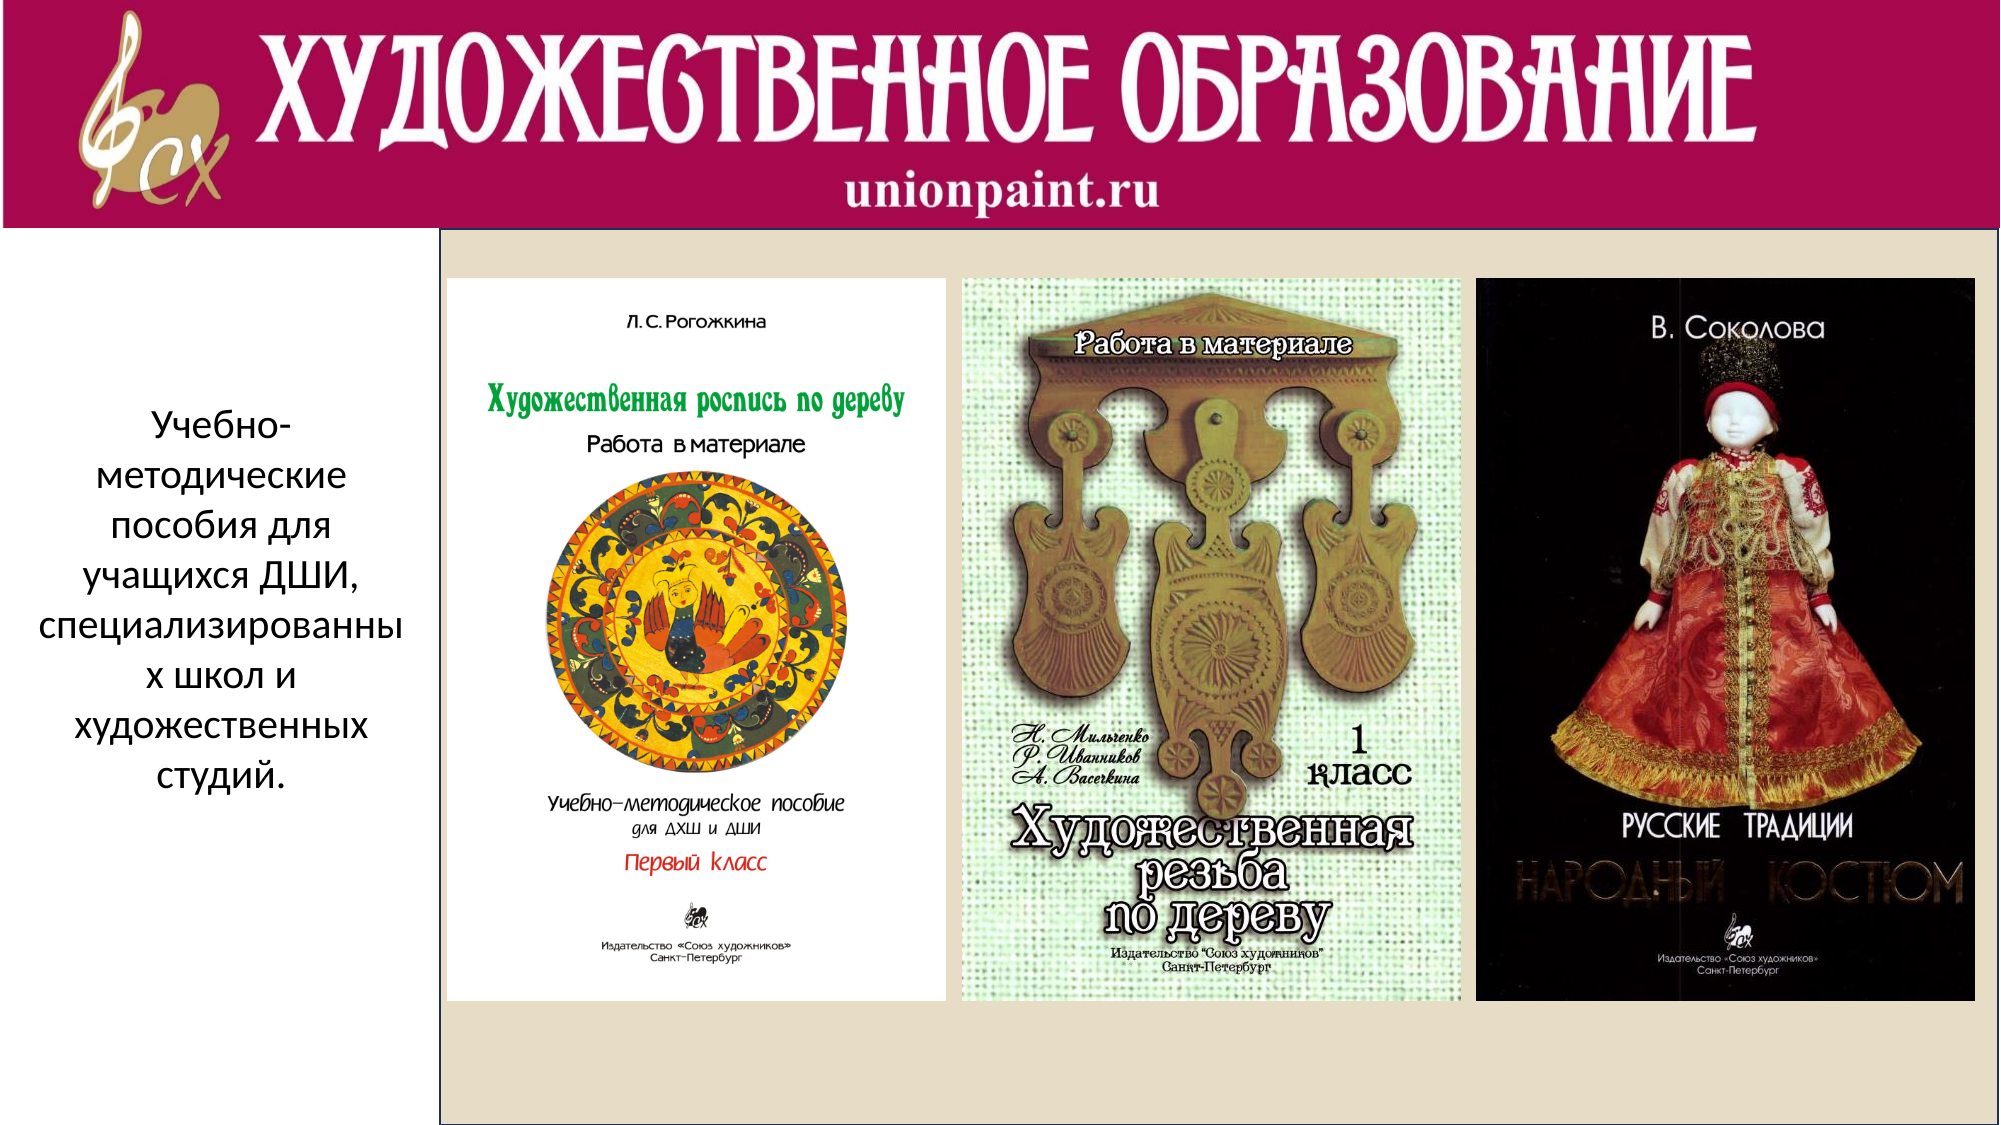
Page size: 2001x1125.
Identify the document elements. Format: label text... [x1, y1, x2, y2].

picture [962, 277, 1461, 1001]
picture [1476, 277, 1976, 1001]
picture [447, 277, 946, 1001]
text_box Учебно-методические пособия для учащихся ДШИ, специализированных школ и художественных студий. [18, 389, 424, 805]
text_box [439, 228, 1999, 1125]
picture [0, 0, 2000, 228]
